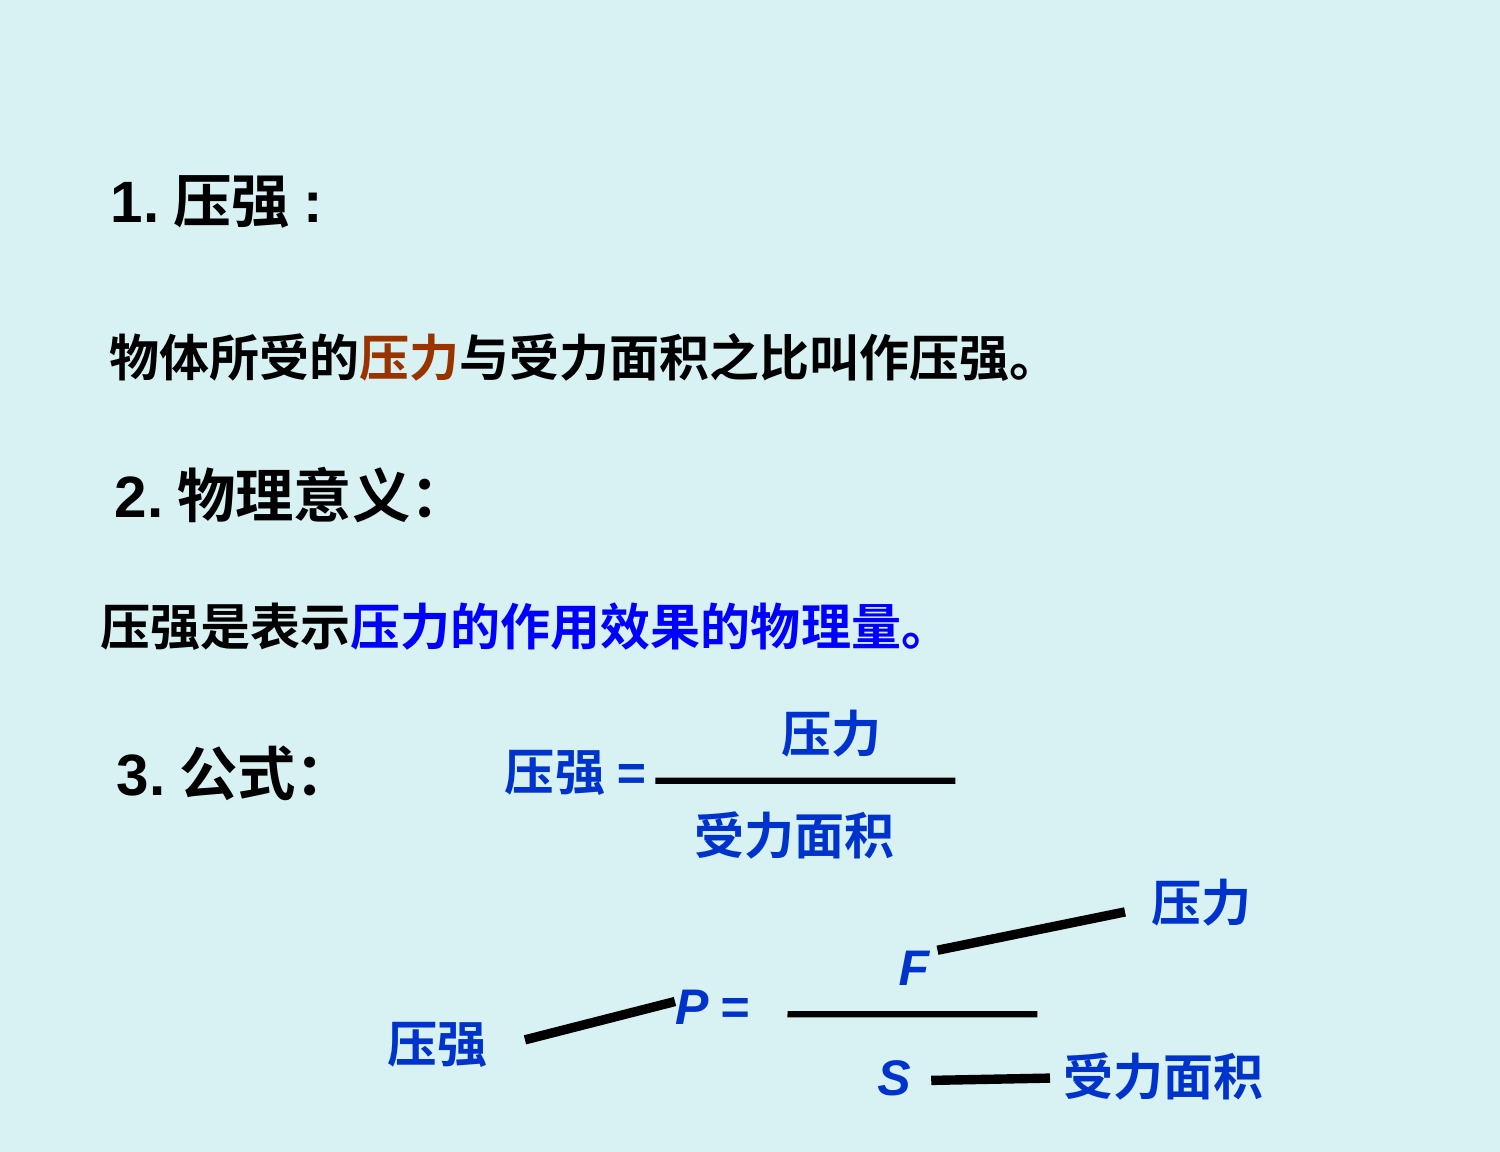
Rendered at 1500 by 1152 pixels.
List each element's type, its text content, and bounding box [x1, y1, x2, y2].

text_box S [862, 1038, 1000, 1113]
text_box 2.物理意义： [99, 452, 500, 537]
text_box F [750, 928, 1078, 1004]
text_box 物体所受的压力与受力面积之比叫作压强。 [94, 318, 1130, 394]
text_box P = [537, 966, 888, 1042]
text_box 受力面积 [1048, 1038, 1294, 1113]
text_box 压强 [249, 1005, 600, 1080]
text_box 压力 [1037, 864, 1366, 939]
text_box 1.压强: [95, 156, 431, 242]
text_box 压力 [667, 694, 995, 770]
text_box 受力面积 [679, 797, 1130, 872]
text_box 3.公式： [101, 729, 502, 815]
text_box 压强= [387, 733, 738, 808]
text_box 压强是表示压力的作用效果的物理量。 [86, 587, 1140, 663]
